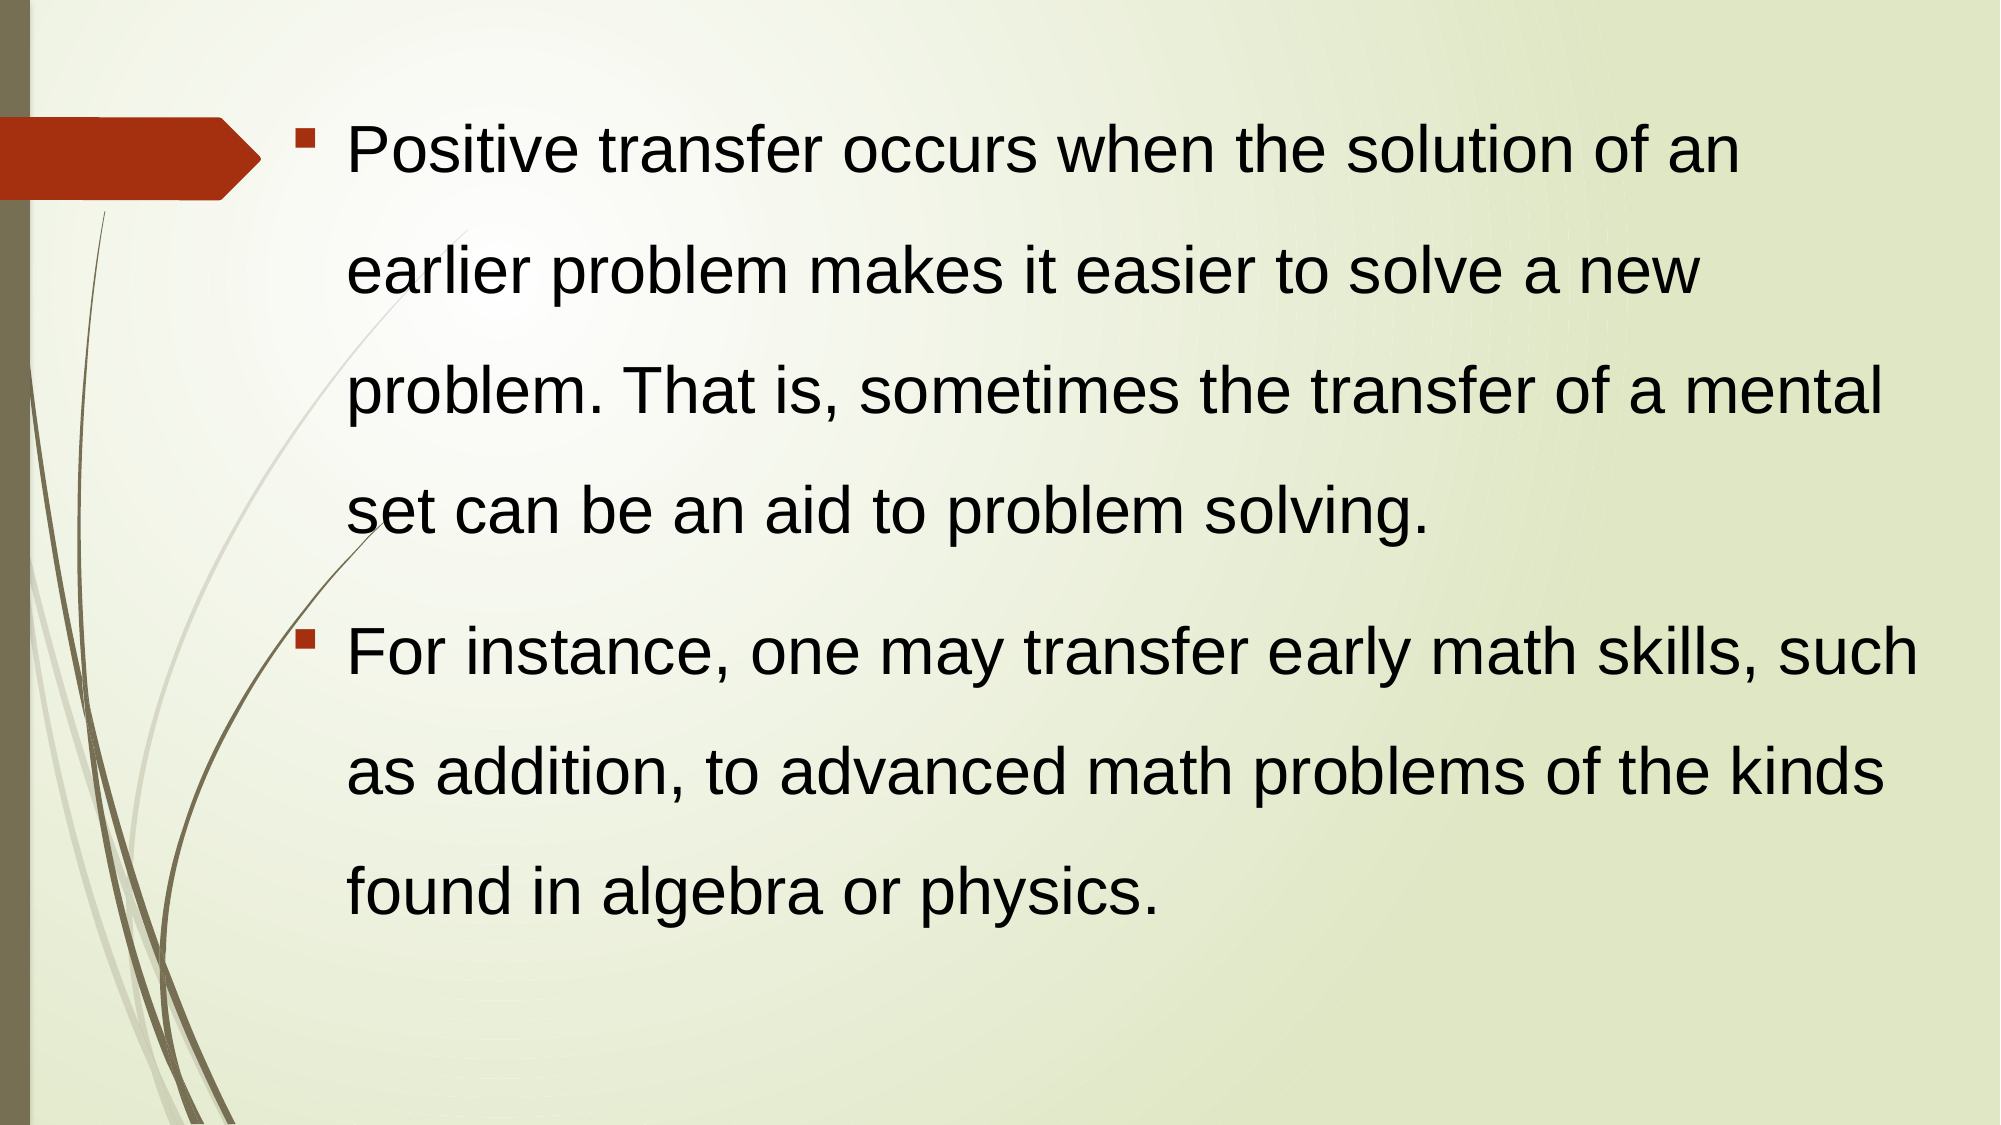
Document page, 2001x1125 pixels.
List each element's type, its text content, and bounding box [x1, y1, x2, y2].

list Positive transfer occurs when the solution of an earlier problem makes it easier to solve a new problem. That is, sometimes the transfer of a mental set can be an aid to problem solving. For instance, one may transfer early math skills, such as addition, to advanced math problems of the kinds found in algebra or physics. [275, 58, 1954, 1050]
